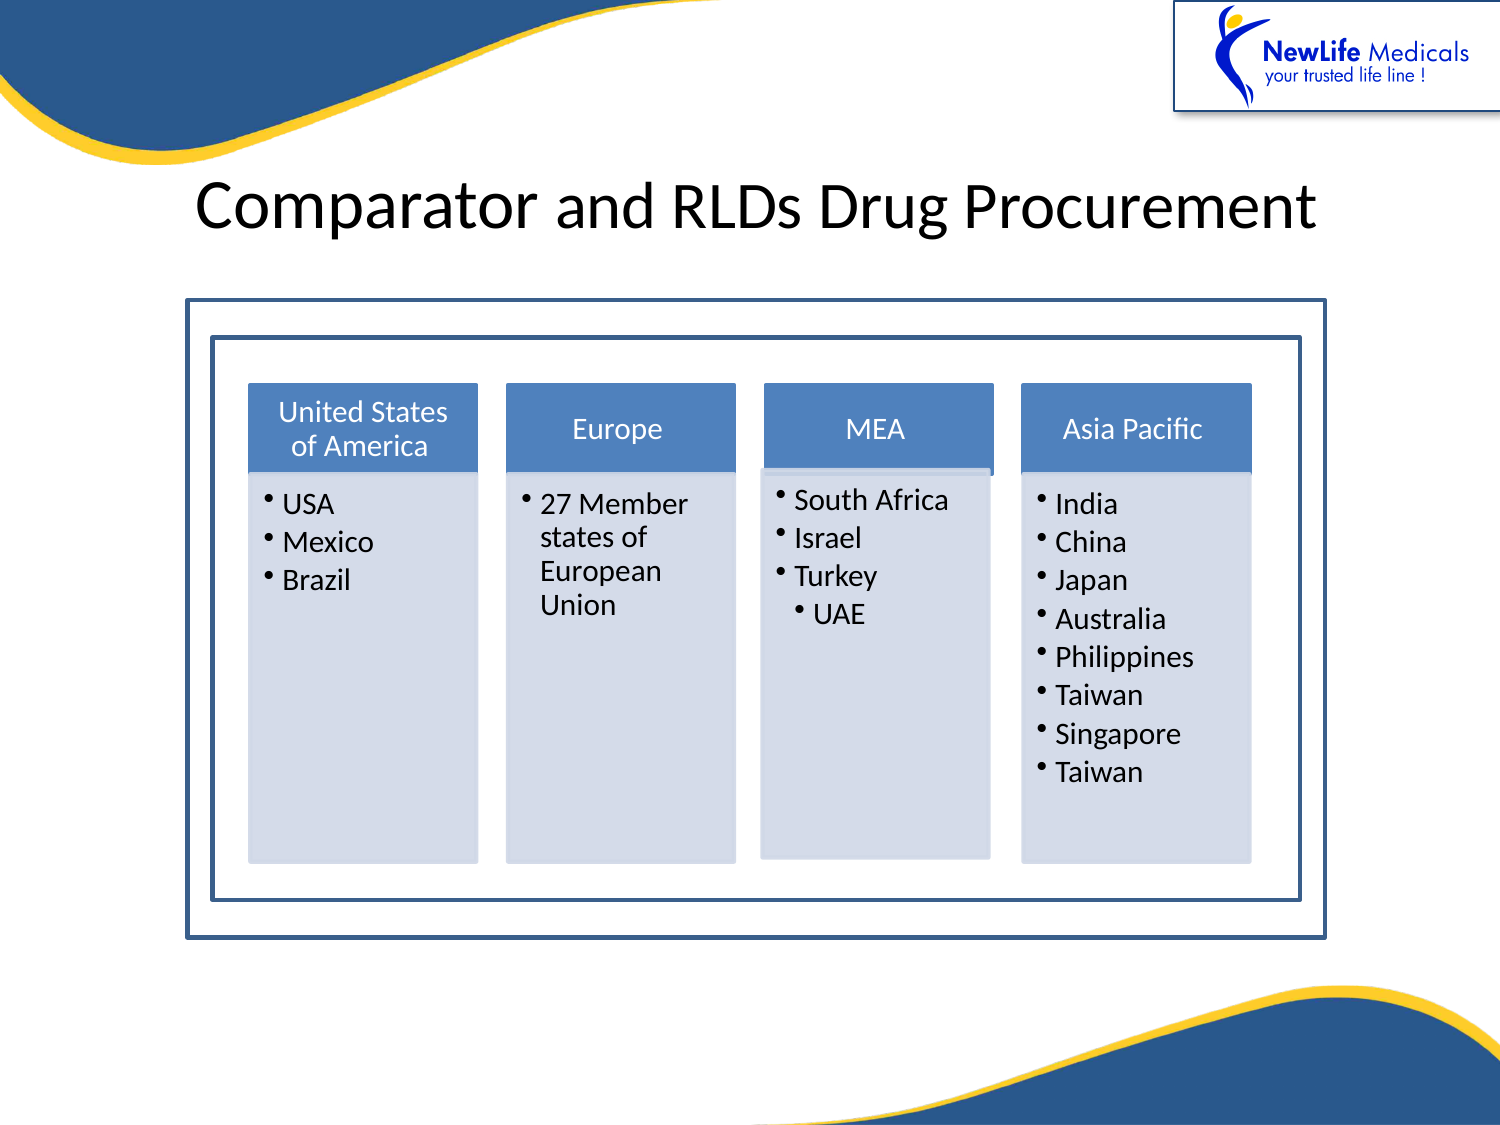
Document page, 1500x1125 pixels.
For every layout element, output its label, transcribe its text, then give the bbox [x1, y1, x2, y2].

text_box [210, 335, 244, 902]
text_box [1254, 298, 1327, 940]
picture [751, 986, 1500, 1125]
text_box [185, 298, 244, 940]
picture [1175, 2, 1500, 110]
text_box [249, 289, 1251, 957]
text_box Comparator and RLDs Drug Procurement [181, 149, 1334, 250]
picture [0, 0, 738, 165]
text_box [1254, 335, 1302, 902]
